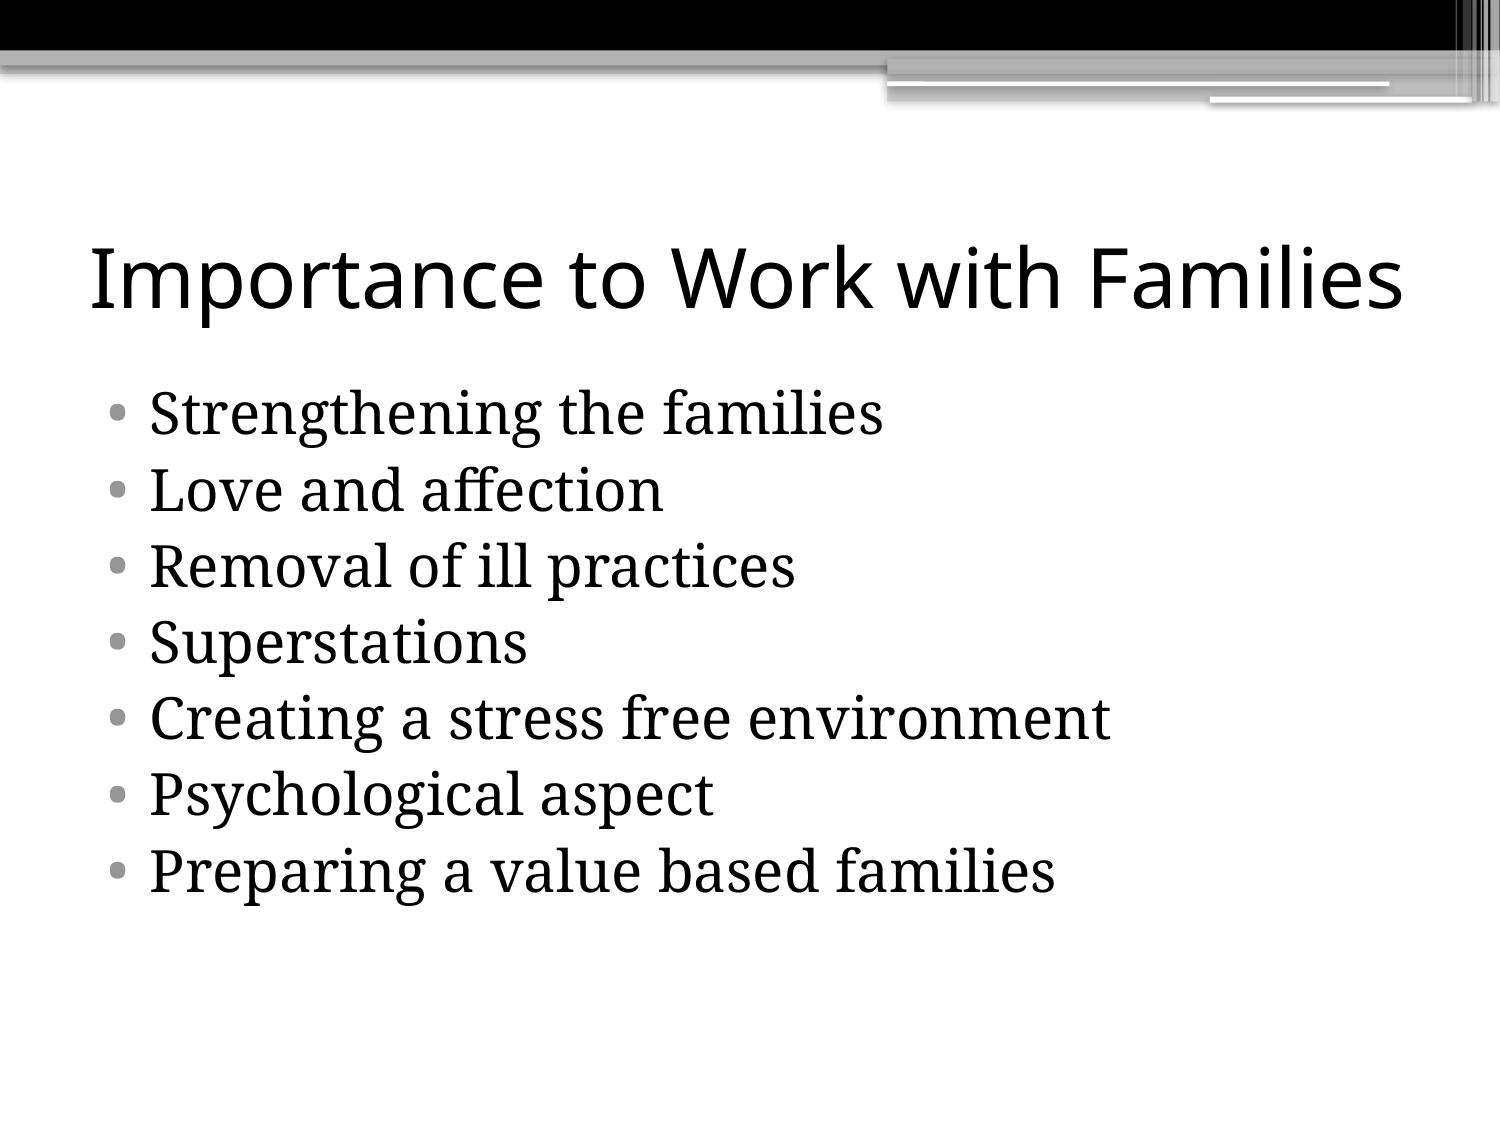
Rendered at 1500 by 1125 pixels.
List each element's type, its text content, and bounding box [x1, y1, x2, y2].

list Strengthening the families Love and affection Removal of ill practices Superstations Creating a stress free environment Psychological aspect Preparing a value based families [75, 368, 1425, 1079]
title Importance to Work with Families [75, 187, 1425, 363]
